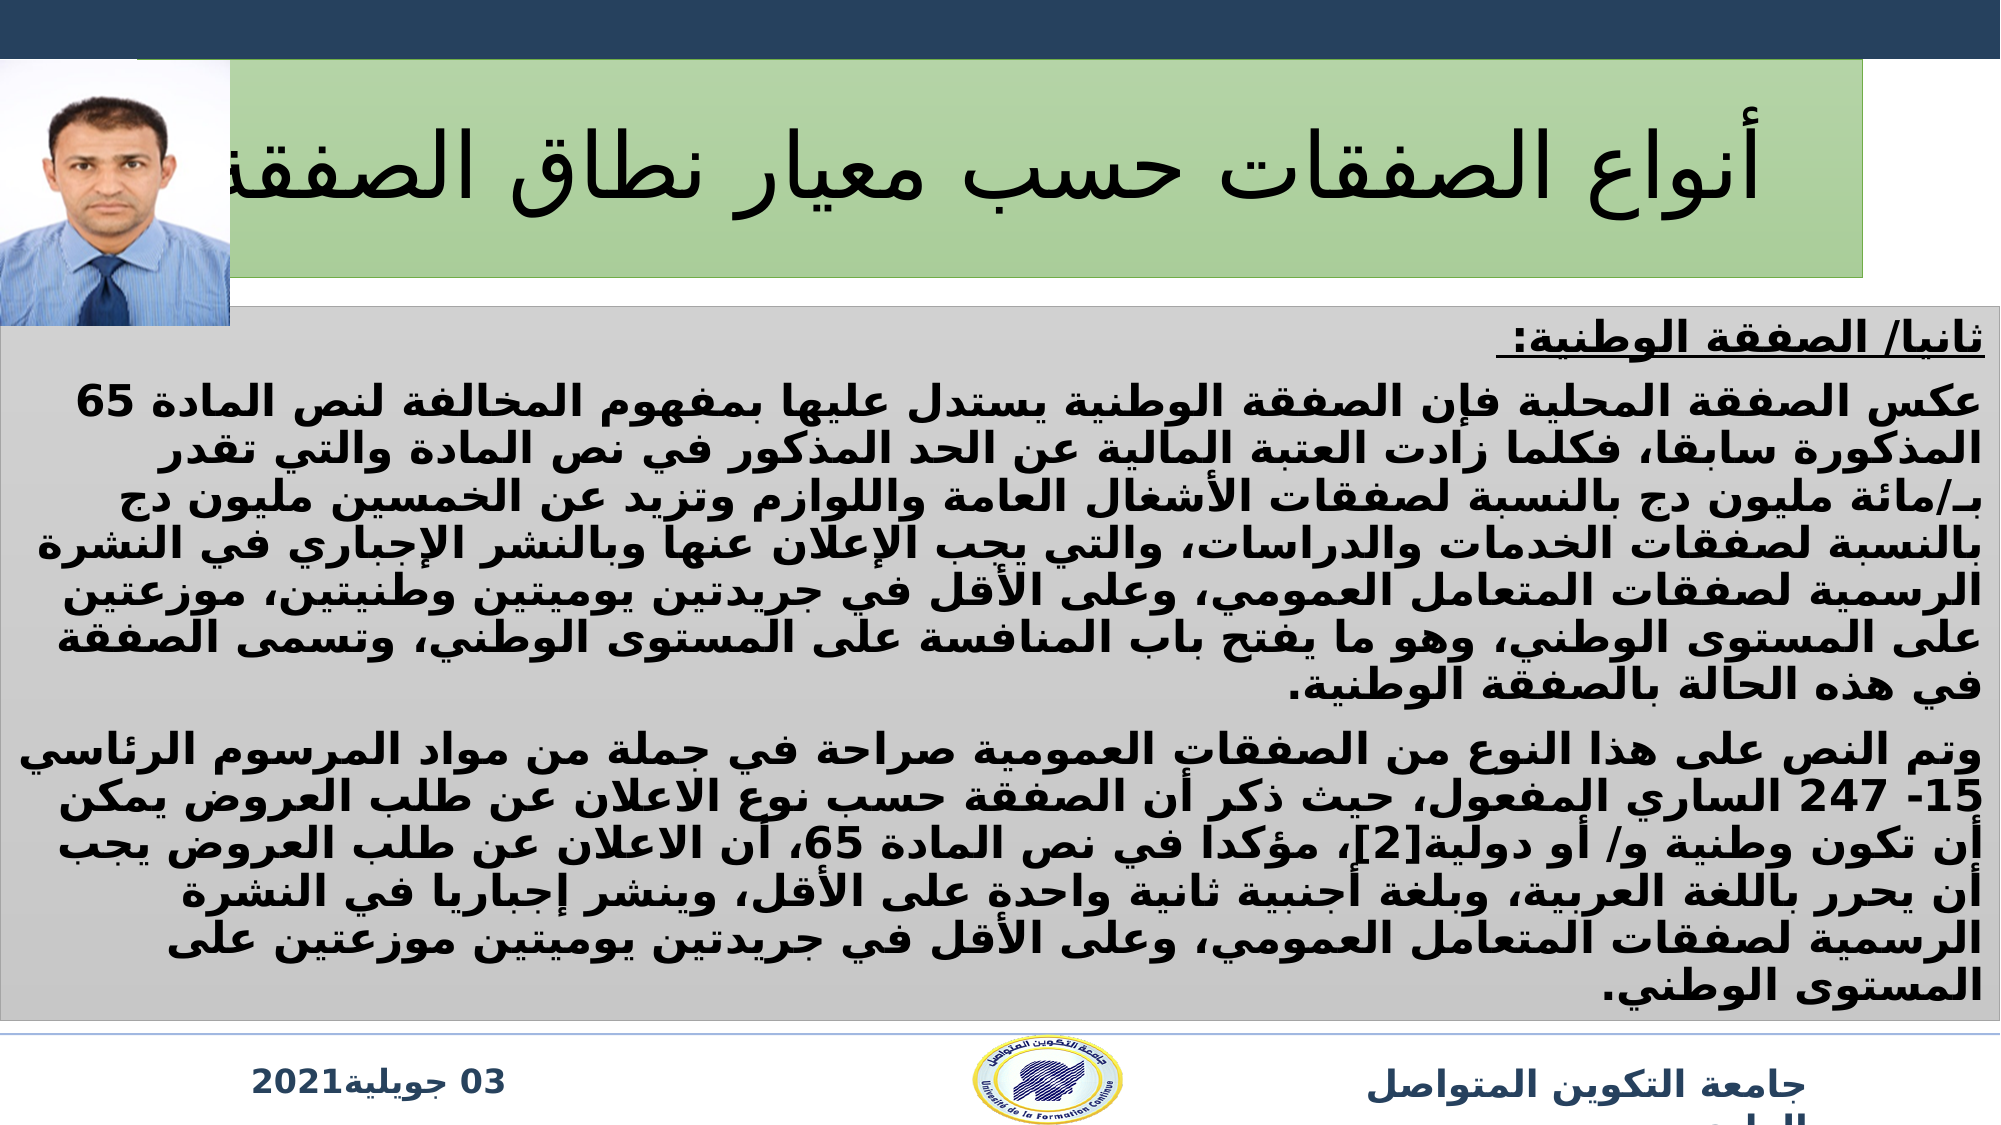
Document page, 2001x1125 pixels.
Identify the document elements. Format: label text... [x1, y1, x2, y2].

text_box جامعة التكوين المتواصل الوادي [1321, 1053, 1823, 1125]
picture [0, 0, 2000, 59]
picture [972, 1034, 1123, 1125]
list ثانيا/ الصفقة الوطنية: عكس الصفقة المحلية فإن الصفقة الوطنية يستدل عليها بمفهوم المخالفة لنص المادة 65 المذكورة سابقا، فكلما زادت العتبة المالية عن الحد المذكور في نص المادة والتي تقدر بـ/مائة مليون دج بالنسبة لصفقات الأشغال العامة واللوازم وتزيد عن الخمسين مليون دج بالنسبة لصفقات الخدمات والدراسات، والتي يجب الإعلان عنها وبالنشر الإجباري في النشرة الرسمية لصفقات المتعامل العمومي، وعلى الأقل في جريدتين يوميتين وطنيتين، موزعتين على المستوى الوطني، وهو ما يفتح باب المنافسة على المستوى الوطني، وتسمى الصفقة في هذه الحالة بالصفقة الوطنية. وتم النص على هذا النوع من الصفقات العمومية صراحة في جملة من مواد المرسوم الرئاسي 15- 247 الساري المفعول، حيث ذكر أن الصفقة حسب نوع الاعلان عن طلب العروض يمكن أن تكون وطنية و/ أو دولية[2]، مؤكدا في نص المادة 65، أن الاعلان عن طلب العروض يجب أن يحرر باللغة العربية، وبلغة أجنبية ثانية واحدة على الأقل، وينشر إجباريا في النشرة الرسمية لصفقات المتعامل العمومي، وعلى الأقل في جريدتين يوميتين موزعتين على المستوى الوطني. [0, 306, 2000, 1021]
picture [0, 60, 230, 326]
text_box 03 جويلية2021 [39, 1052, 718, 1108]
title أنواع الصفقات حسب معيار نطاق الصفقة [137, 59, 1863, 278]
